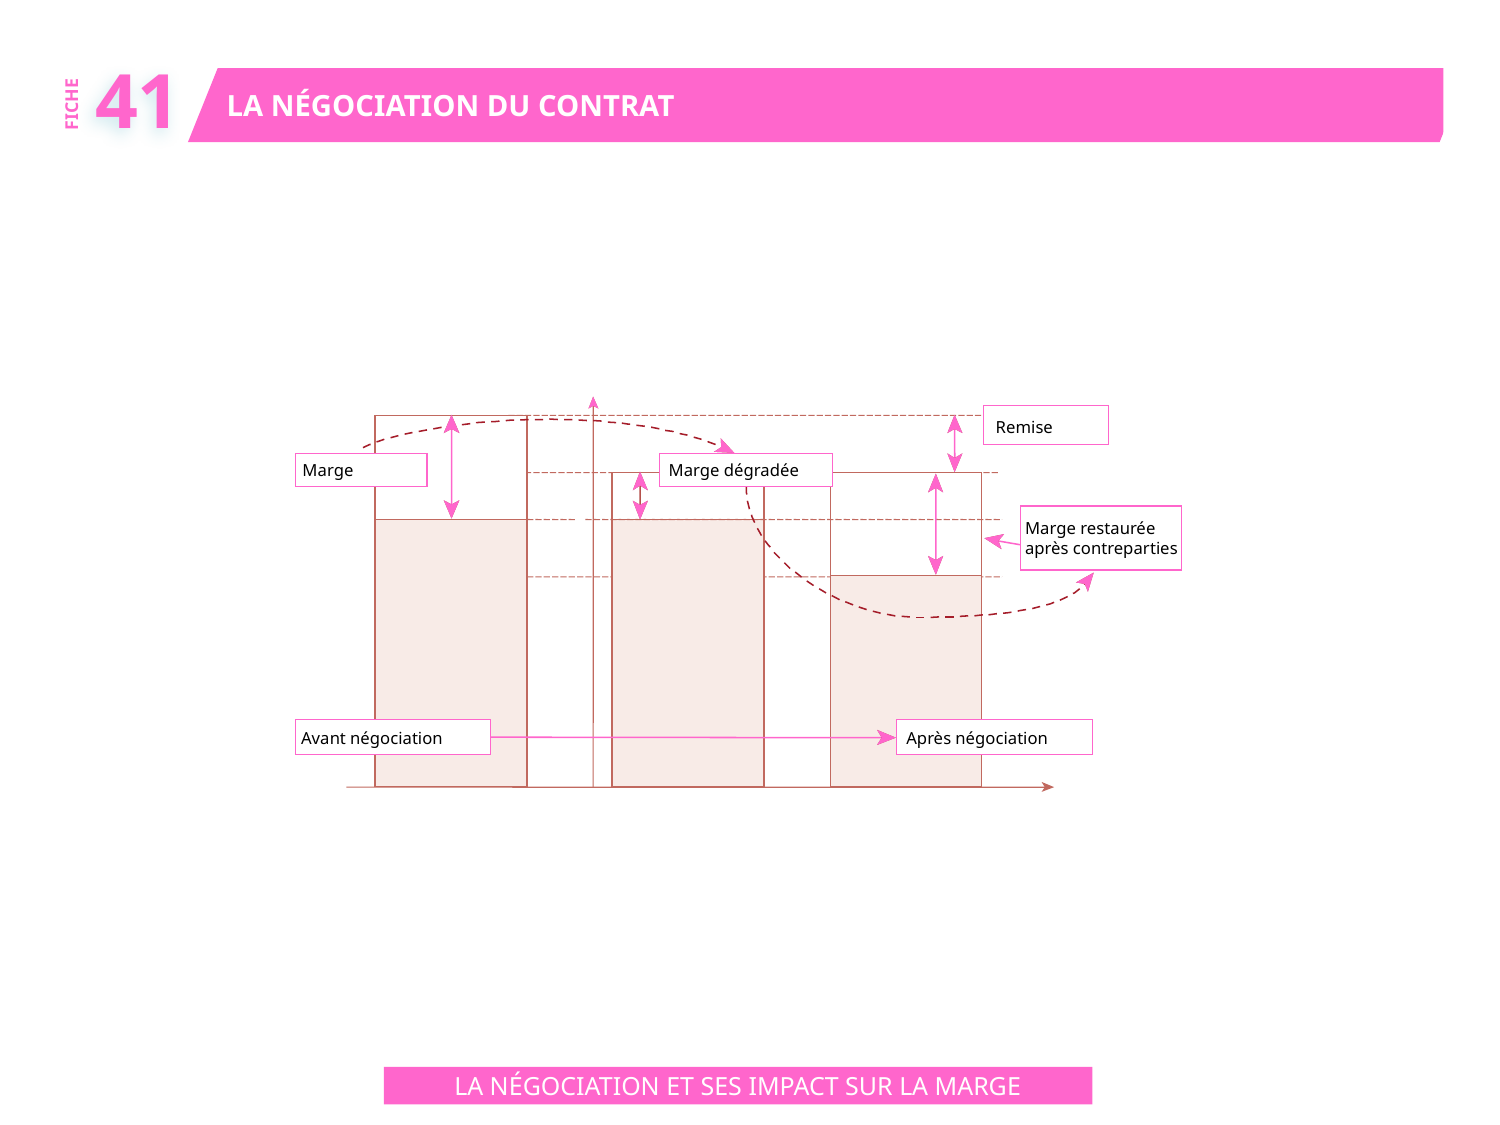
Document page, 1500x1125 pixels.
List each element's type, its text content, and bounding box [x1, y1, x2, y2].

text_box LA NÉGOCIATION ET SES IMPACT SUR LA MARGE [383, 1066, 1093, 1105]
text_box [78, 45, 1485, 185]
text_box FICHE [53, 42, 89, 146]
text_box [1075, 572, 1094, 592]
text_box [1059, 596, 1068, 601]
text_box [1072, 588, 1080, 594]
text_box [984, 505, 1182, 571]
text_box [983, 405, 1109, 445]
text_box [295, 396, 1093, 792]
